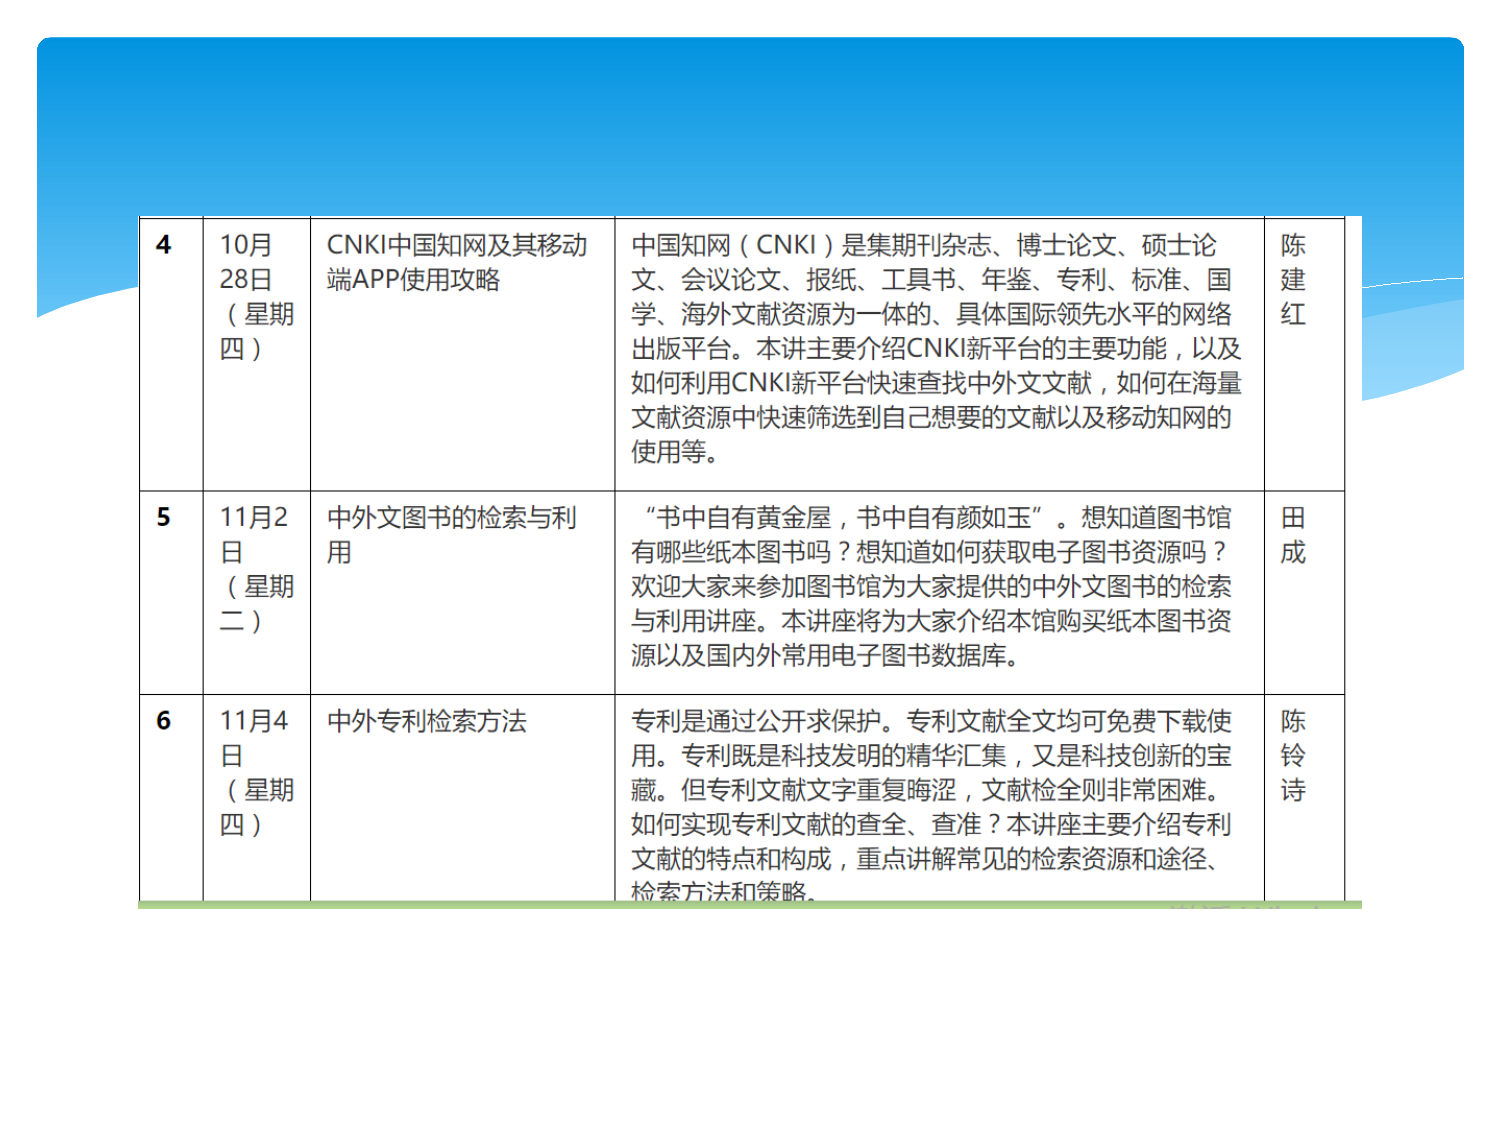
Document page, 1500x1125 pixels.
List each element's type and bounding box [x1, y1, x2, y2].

picture [138, 216, 1362, 909]
